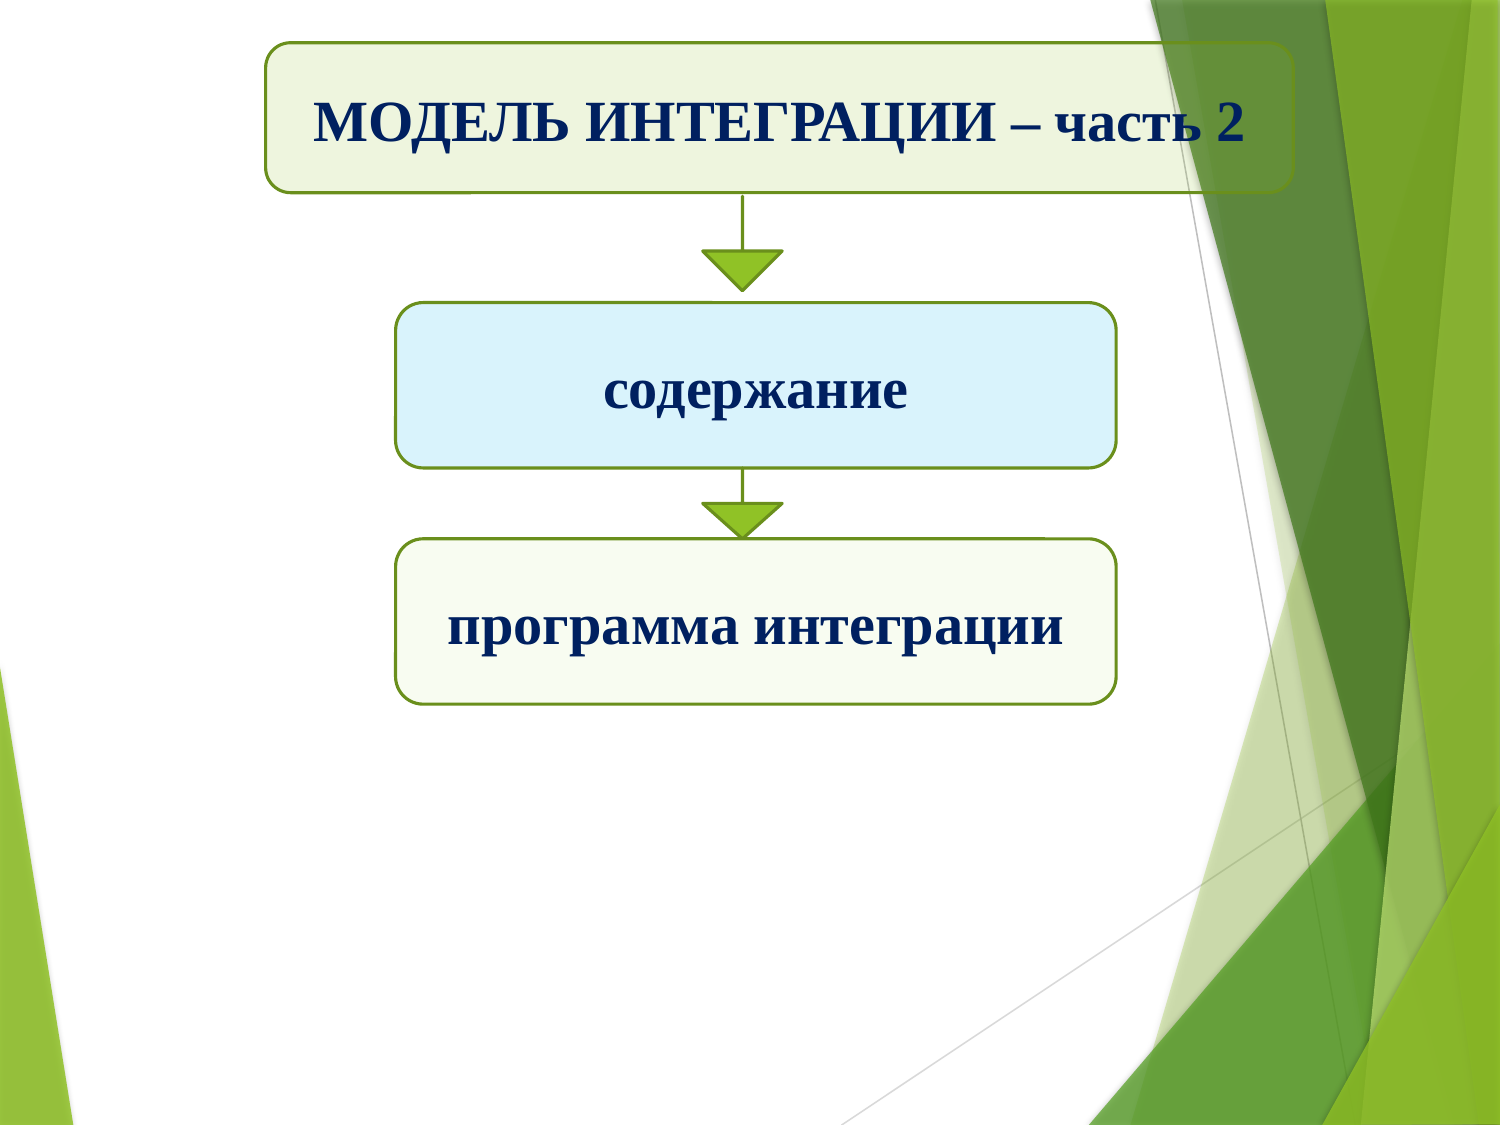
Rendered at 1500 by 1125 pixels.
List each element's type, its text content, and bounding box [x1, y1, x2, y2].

text_box [701, 466, 784, 540]
text_box содержание [393, 300, 1118, 470]
text_box МОДЕЛЬ ИНТЕГРАЦИИ – часть 2 [264, 41, 1295, 195]
text_box [701, 194, 784, 292]
text_box программа интеграции [393, 537, 1118, 706]
